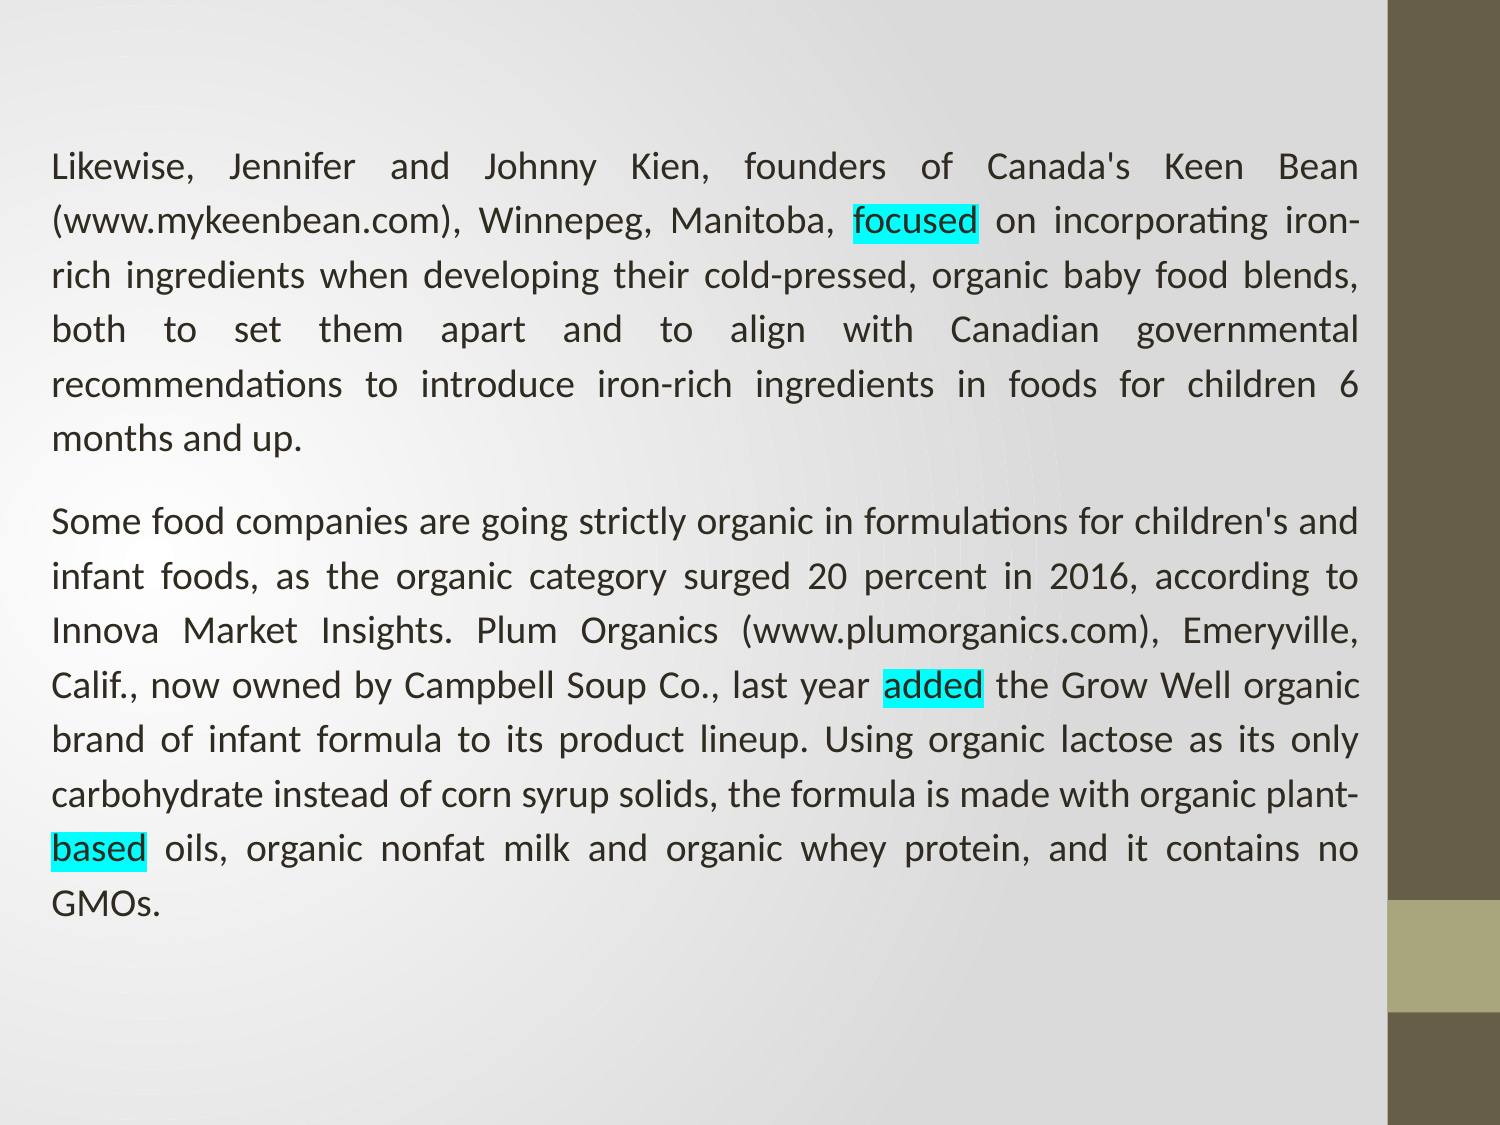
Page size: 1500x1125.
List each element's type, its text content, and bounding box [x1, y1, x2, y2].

list Likewise, Jennifer and Johnny Kien, founders of Canada's Keen Bean (www.mykeenbean.com), Winnepeg, Manitoba, focused on incorporating iron-rich ingredients when developing their cold-pressed, organic baby food blends, both to set them apart and to align with Canadian governmental recommendations to introduce iron-rich ingredients in foods for children 6 months and up. Some food companies are going strictly organic in formulations for children's and infant foods, as the organic category surged 20 percent in 2016, according to Innova Market Insights. Plum Organics (www.plumorganics.com), Emeryville, Calif., now owned by Campbell Soup Co., last year added the Grow Well organic brand of infant formula to its product lineup. Using organic lactose as its only carbohydrate instead of corn syrup solids, the formula is made with organic plant-based oils, organic nonfat milk and organic whey protein, and it contains no GMOs. [17, 125, 1377, 965]
